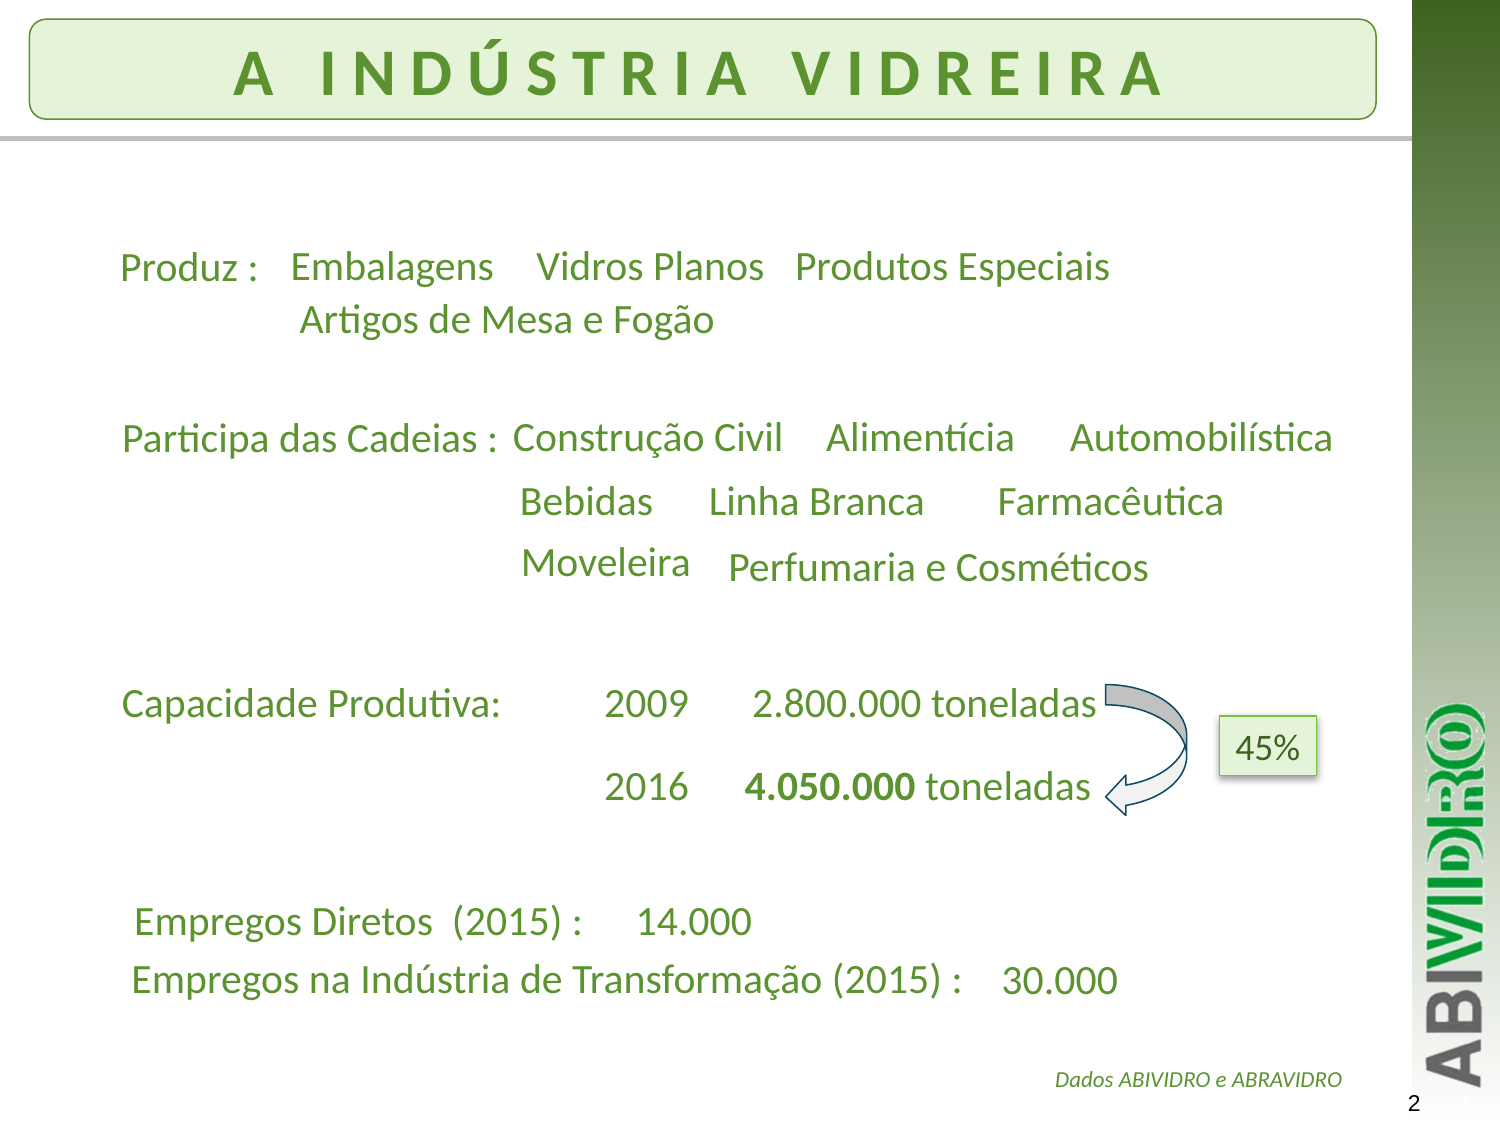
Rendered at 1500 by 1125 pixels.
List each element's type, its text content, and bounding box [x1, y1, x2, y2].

text_box Artigos de Mesa e Fogão [292, 284, 723, 349]
text_box Participa das Cadeias : [114, 403, 505, 468]
text_box Moveleira [513, 527, 699, 593]
text_box 45% [1219, 715, 1317, 776]
text_box Empregos Diretos (2015) : [126, 886, 592, 944]
text_box Farmacêutica [990, 466, 1233, 532]
text_box 4.050.000 toneladas [737, 751, 1140, 817]
text_box [1105, 684, 1187, 816]
text_box 2.800.000 toneladas [744, 668, 1105, 734]
picture [1426, 704, 1484, 1087]
text_box Linha Branca [701, 466, 933, 532]
text_box 14.000 [628, 886, 761, 944]
text_box 30.000 [993, 945, 1126, 1011]
text_box Produtos Especiais [787, 231, 1118, 297]
text_box Bebidas [512, 466, 661, 532]
text_box 2016 [596, 751, 697, 817]
text_box Capacidade Produtiva: [114, 668, 510, 734]
text_box Empregos na Indústria de Transformação (2015) : [123, 944, 988, 1010]
text_box 2009 [596, 668, 697, 734]
title [29, 0, 1400, 116]
text_box Embalagens [283, 231, 502, 297]
text_box Dados ABIVIDRO e ABRAVIDRO [1047, 1057, 1351, 1100]
text_box A I N D Ú S T R I A V I D R E I R A [29, 19, 1377, 120]
text_box Vidros Planos [528, 231, 773, 296]
text_box Perfumaria e Cosméticos [720, 532, 1157, 598]
text_box Automobilística [1062, 402, 1342, 468]
text_box Alimentícia [818, 402, 1024, 468]
text_box Construção Civil [505, 402, 801, 468]
text_box Produz : [112, 232, 267, 298]
